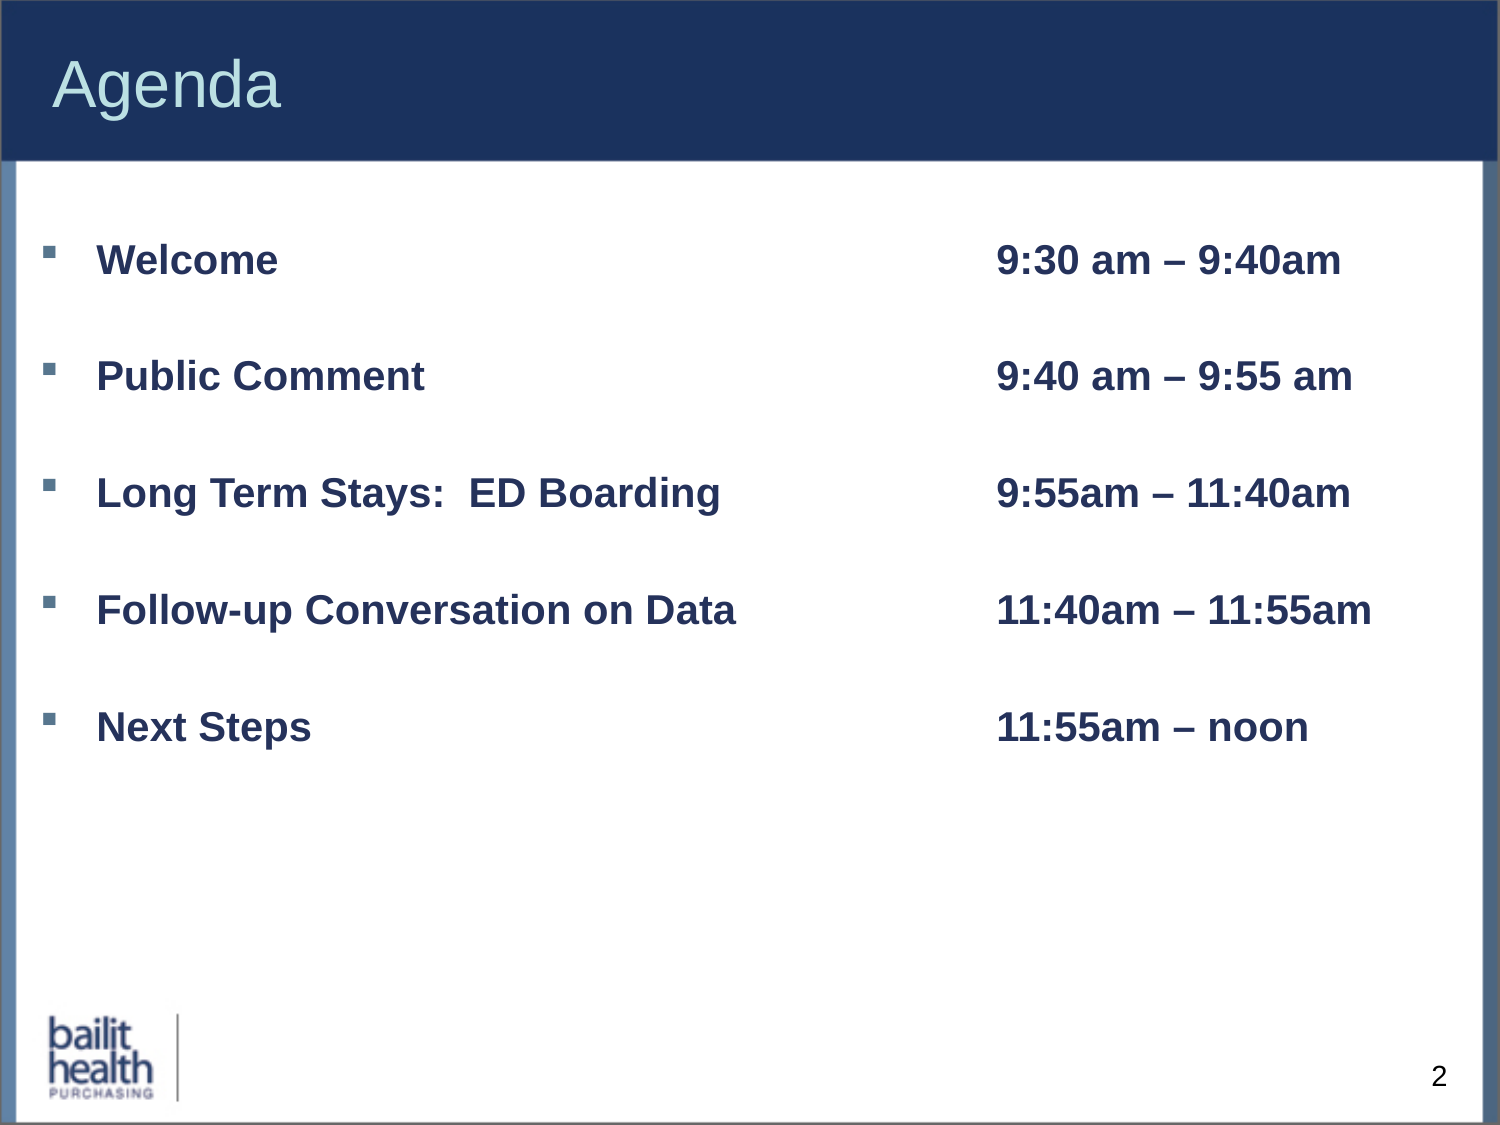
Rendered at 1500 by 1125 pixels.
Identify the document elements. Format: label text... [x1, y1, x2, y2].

picture [0, 0, 1500, 1125]
slide_number 2 [1374, 1049, 1463, 1088]
list Welcome 9:30 am – 9:40am Public Comment 9:40 am – 9:55 am Long Term Stays: ED Boarding 9:55am – 11:40am Follow-up Conversation on Data 11:40am – 11:55am Next Steps 11:55am – noon [24, 224, 1500, 901]
title Agenda [37, 0, 1313, 176]
